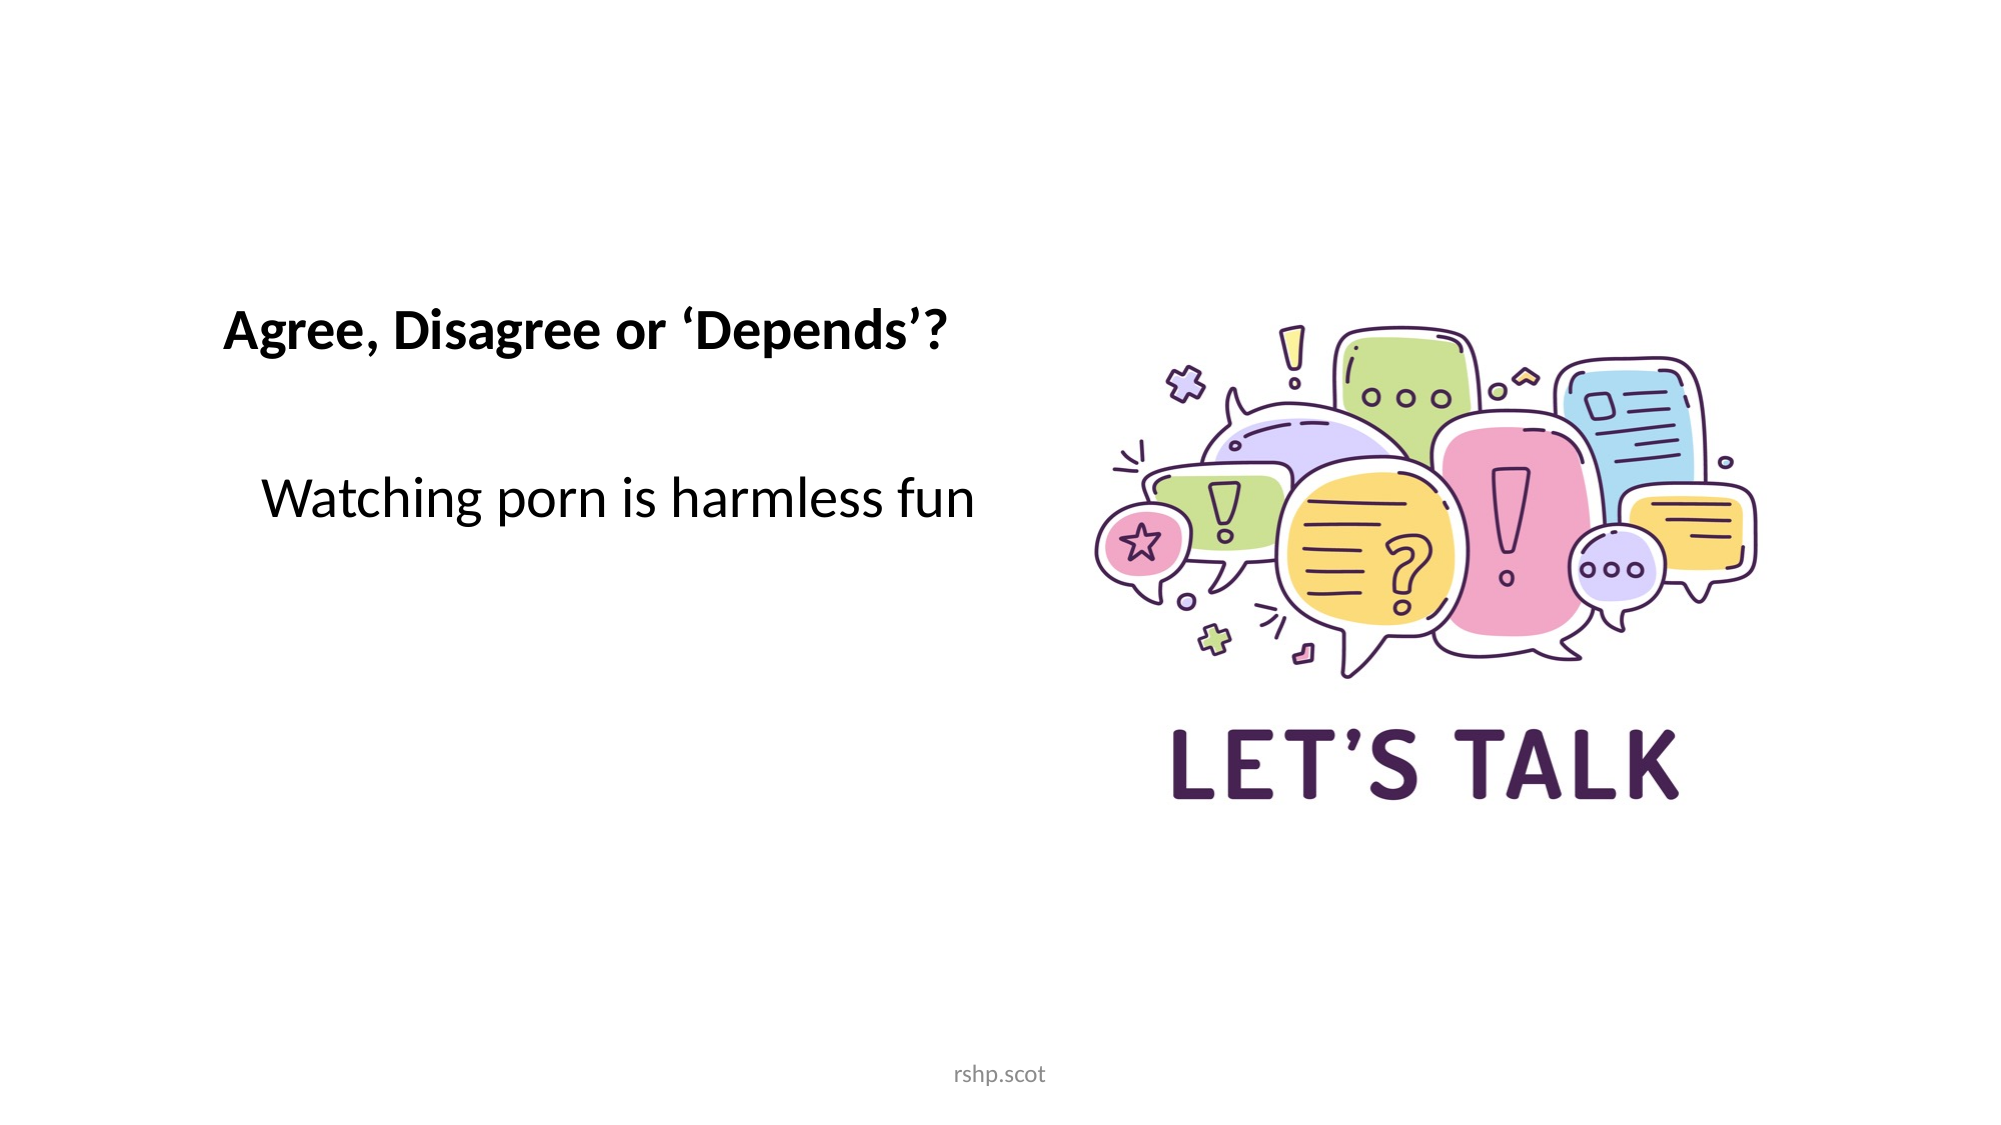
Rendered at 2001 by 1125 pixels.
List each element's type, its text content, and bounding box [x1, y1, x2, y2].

footer rshp.scot [662, 1042, 1338, 1103]
picture [1014, 149, 1856, 976]
text_box Agree, Disagree or ‘Depends’? Watching porn is harmless fun [208, 292, 1050, 1125]
